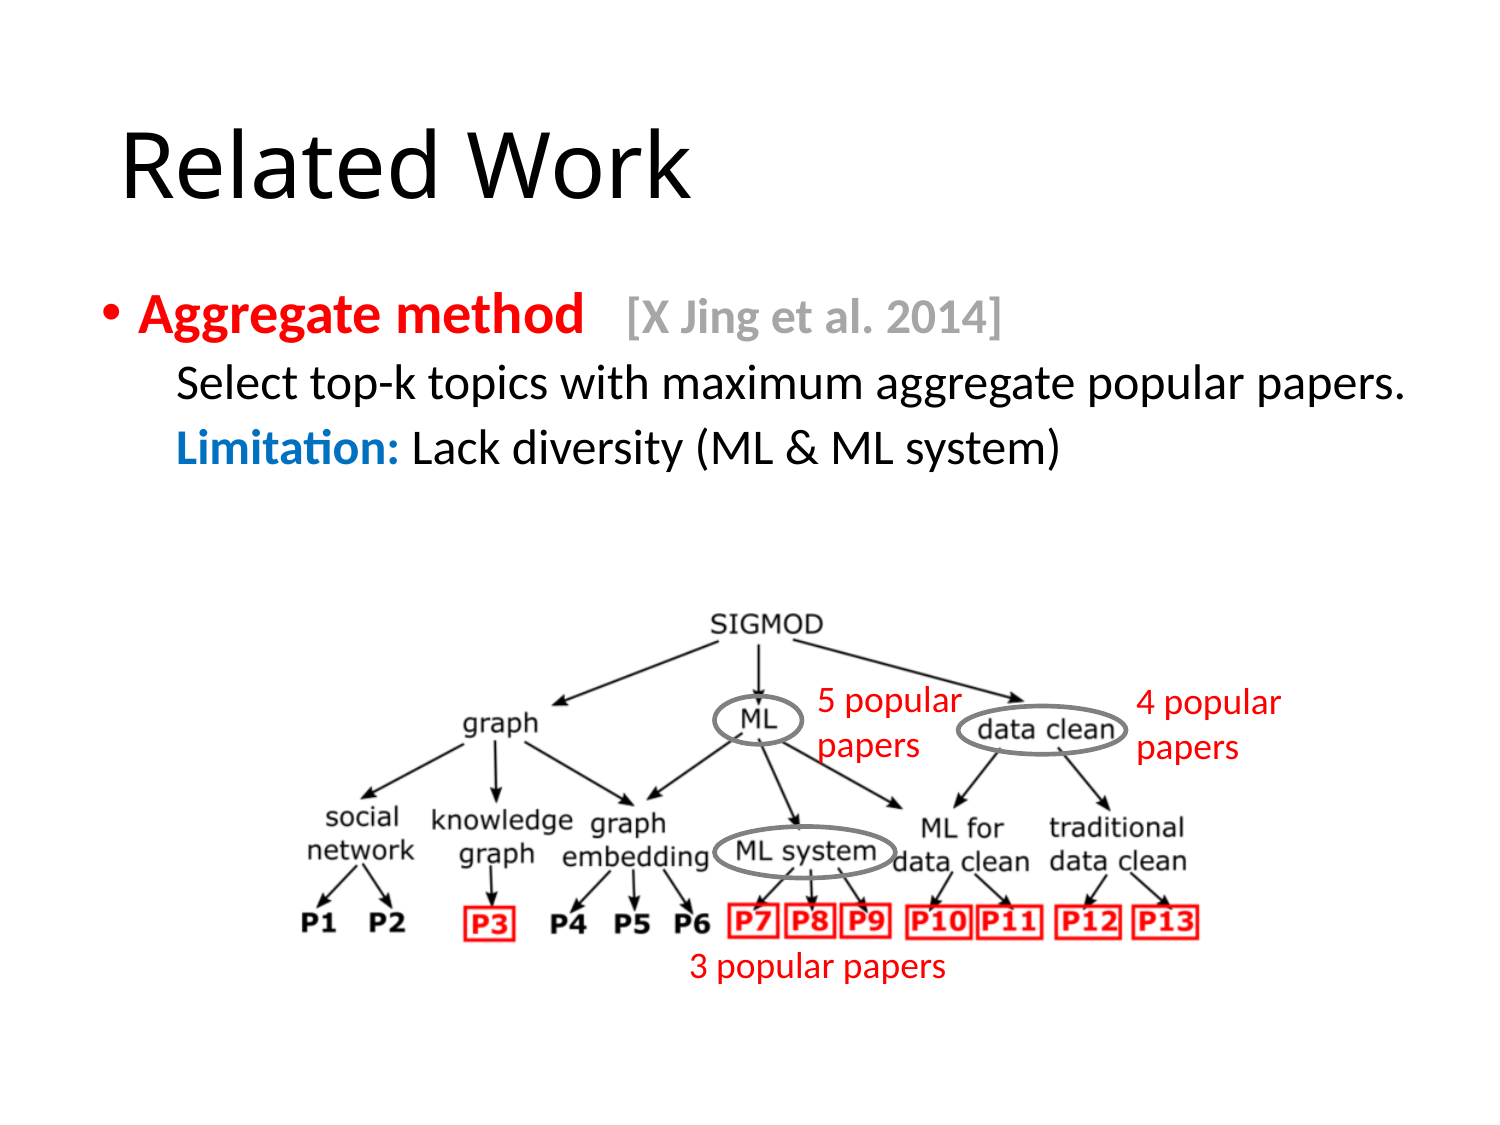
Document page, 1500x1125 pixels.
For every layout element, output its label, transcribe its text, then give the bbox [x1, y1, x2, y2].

title Related Work [103, 59, 1397, 276]
list Aggregate method [X Jing et al. 2014] Select top-k topics with maximum aggregate popular papers. Limitation: Lack diversity (ML & ML system) [86, 276, 1435, 953]
text_box 3 popular papers [673, 952, 1004, 993]
text_box 4 popular papers [1216, 670, 1298, 775]
picture [284, 600, 1216, 952]
